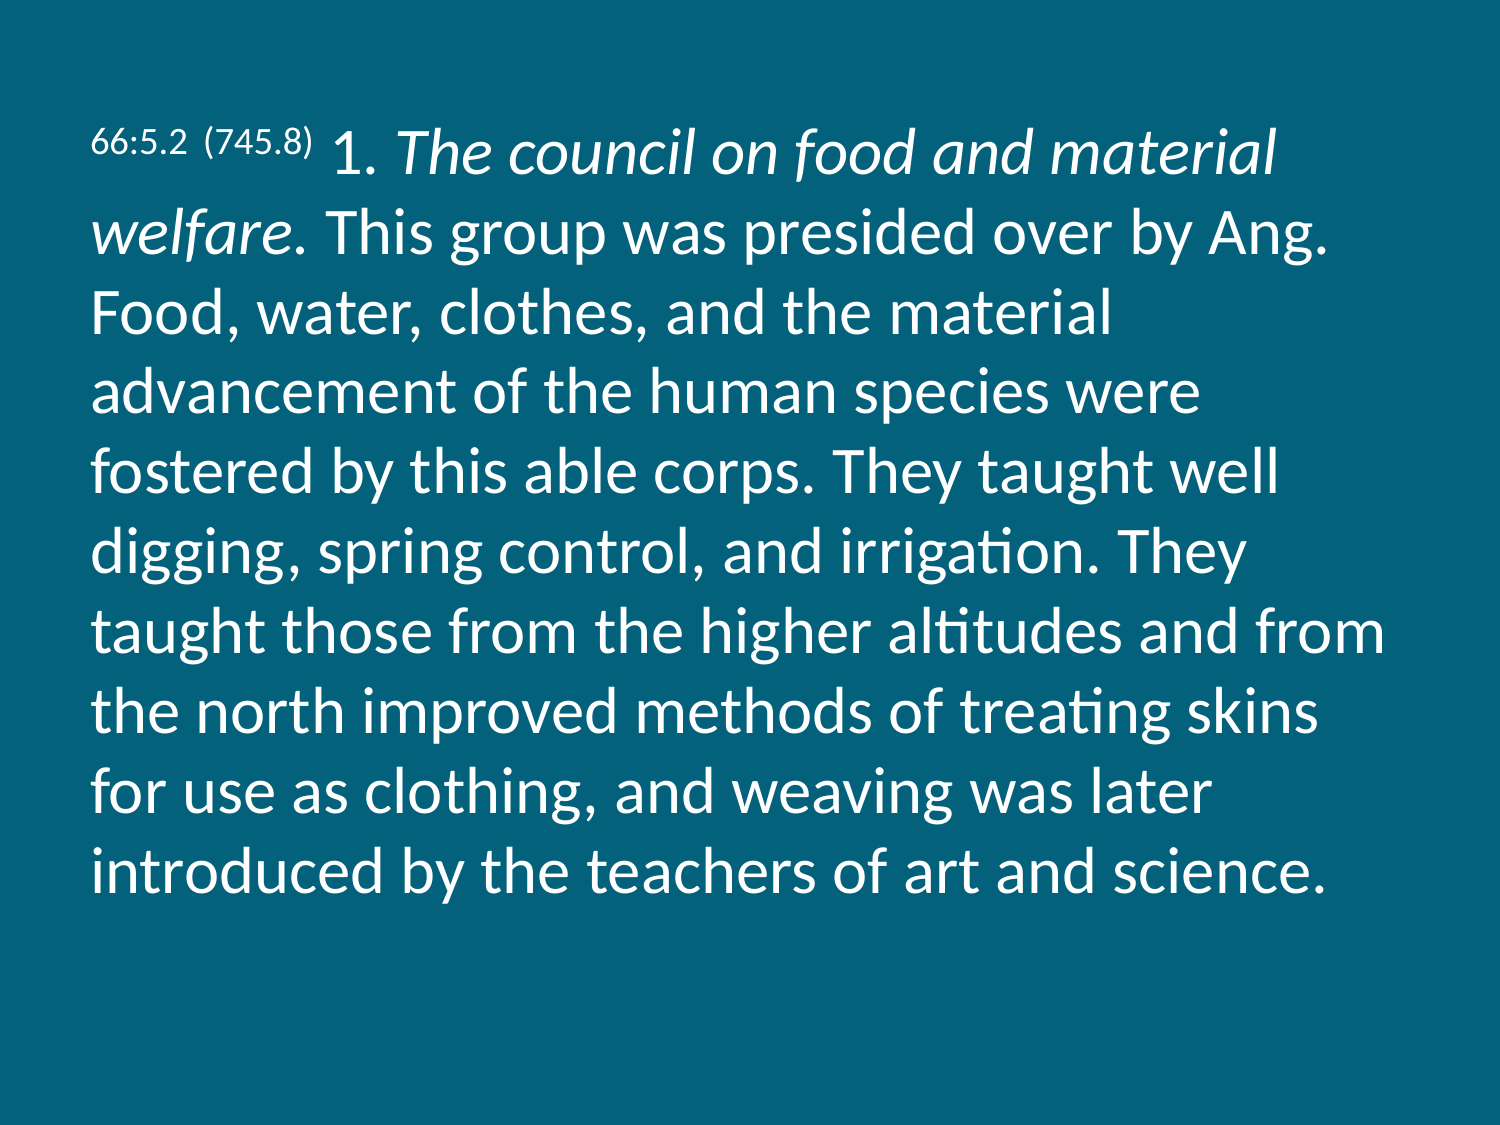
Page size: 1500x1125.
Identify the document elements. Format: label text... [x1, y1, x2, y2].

list 66:5.2 (745.8) 1. The council on food and material welfare. This group was presided over by Ang. Food, water, clothes, and the material advancement of the human species were fostered by this able corps. They taught well digging, spring control, and irrigation. They taught those from the higher altitudes and from the north improved methods of treating skins for use as clothing, and weaving was later introduced by the teachers of art and science. [75, 99, 1425, 1005]
